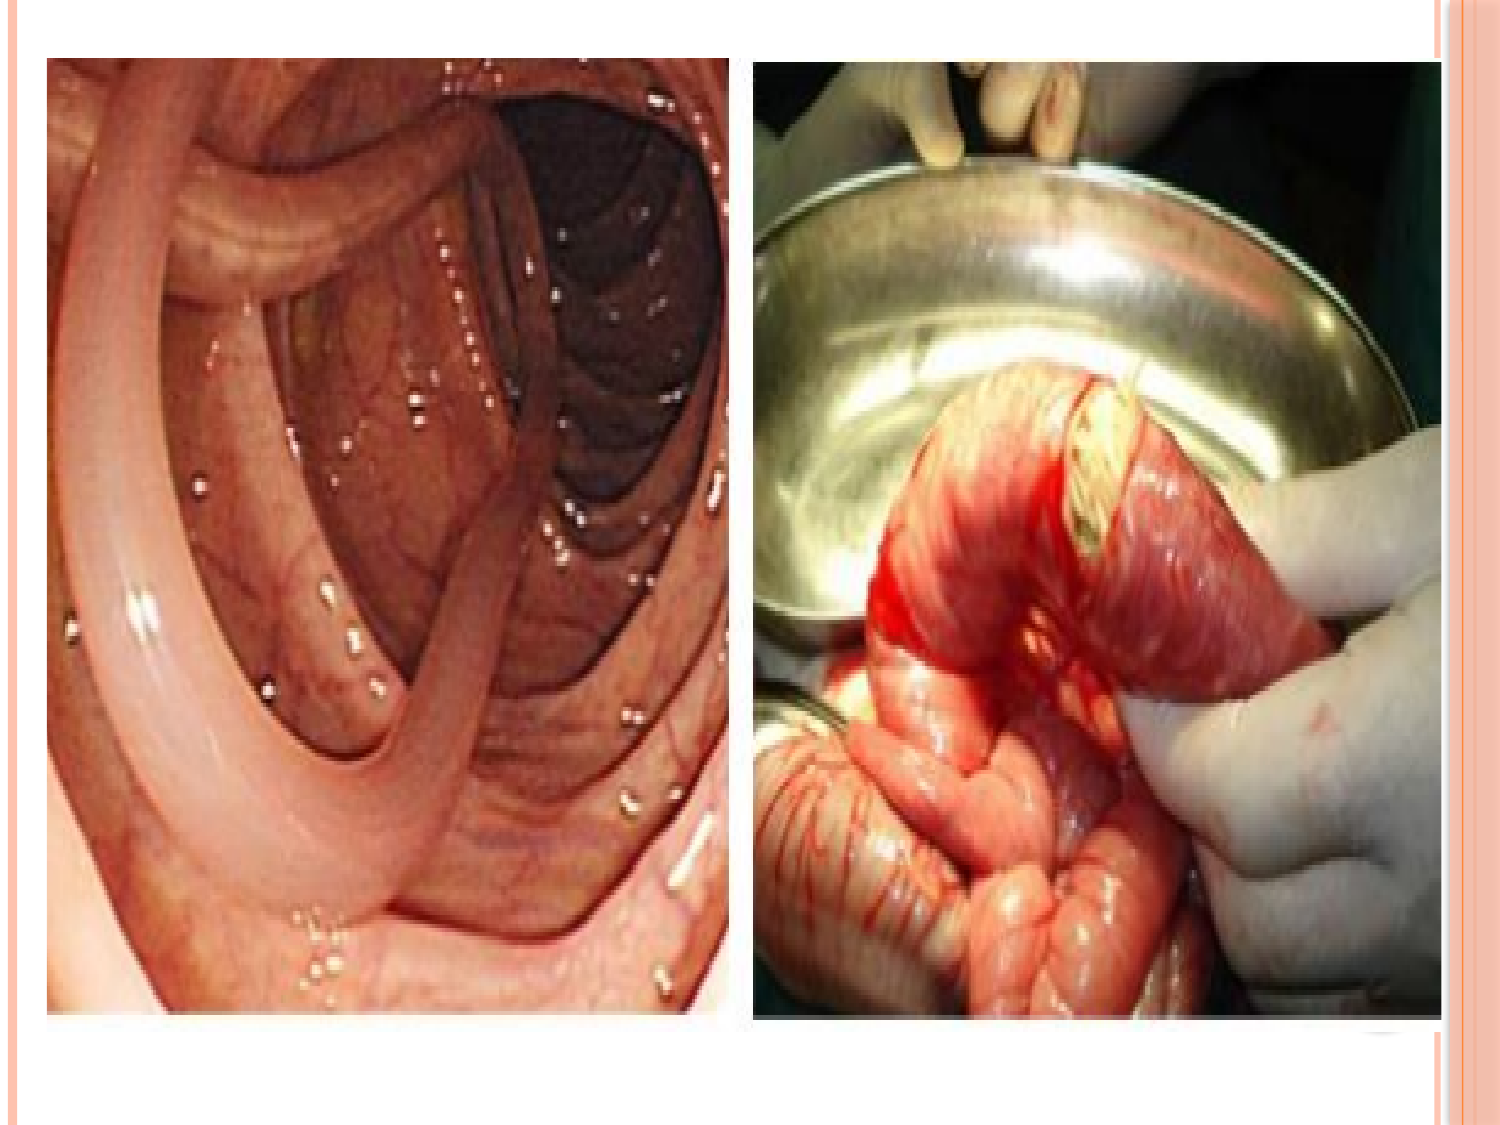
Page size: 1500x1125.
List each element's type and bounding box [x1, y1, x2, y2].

list [46, 57, 1442, 1032]
